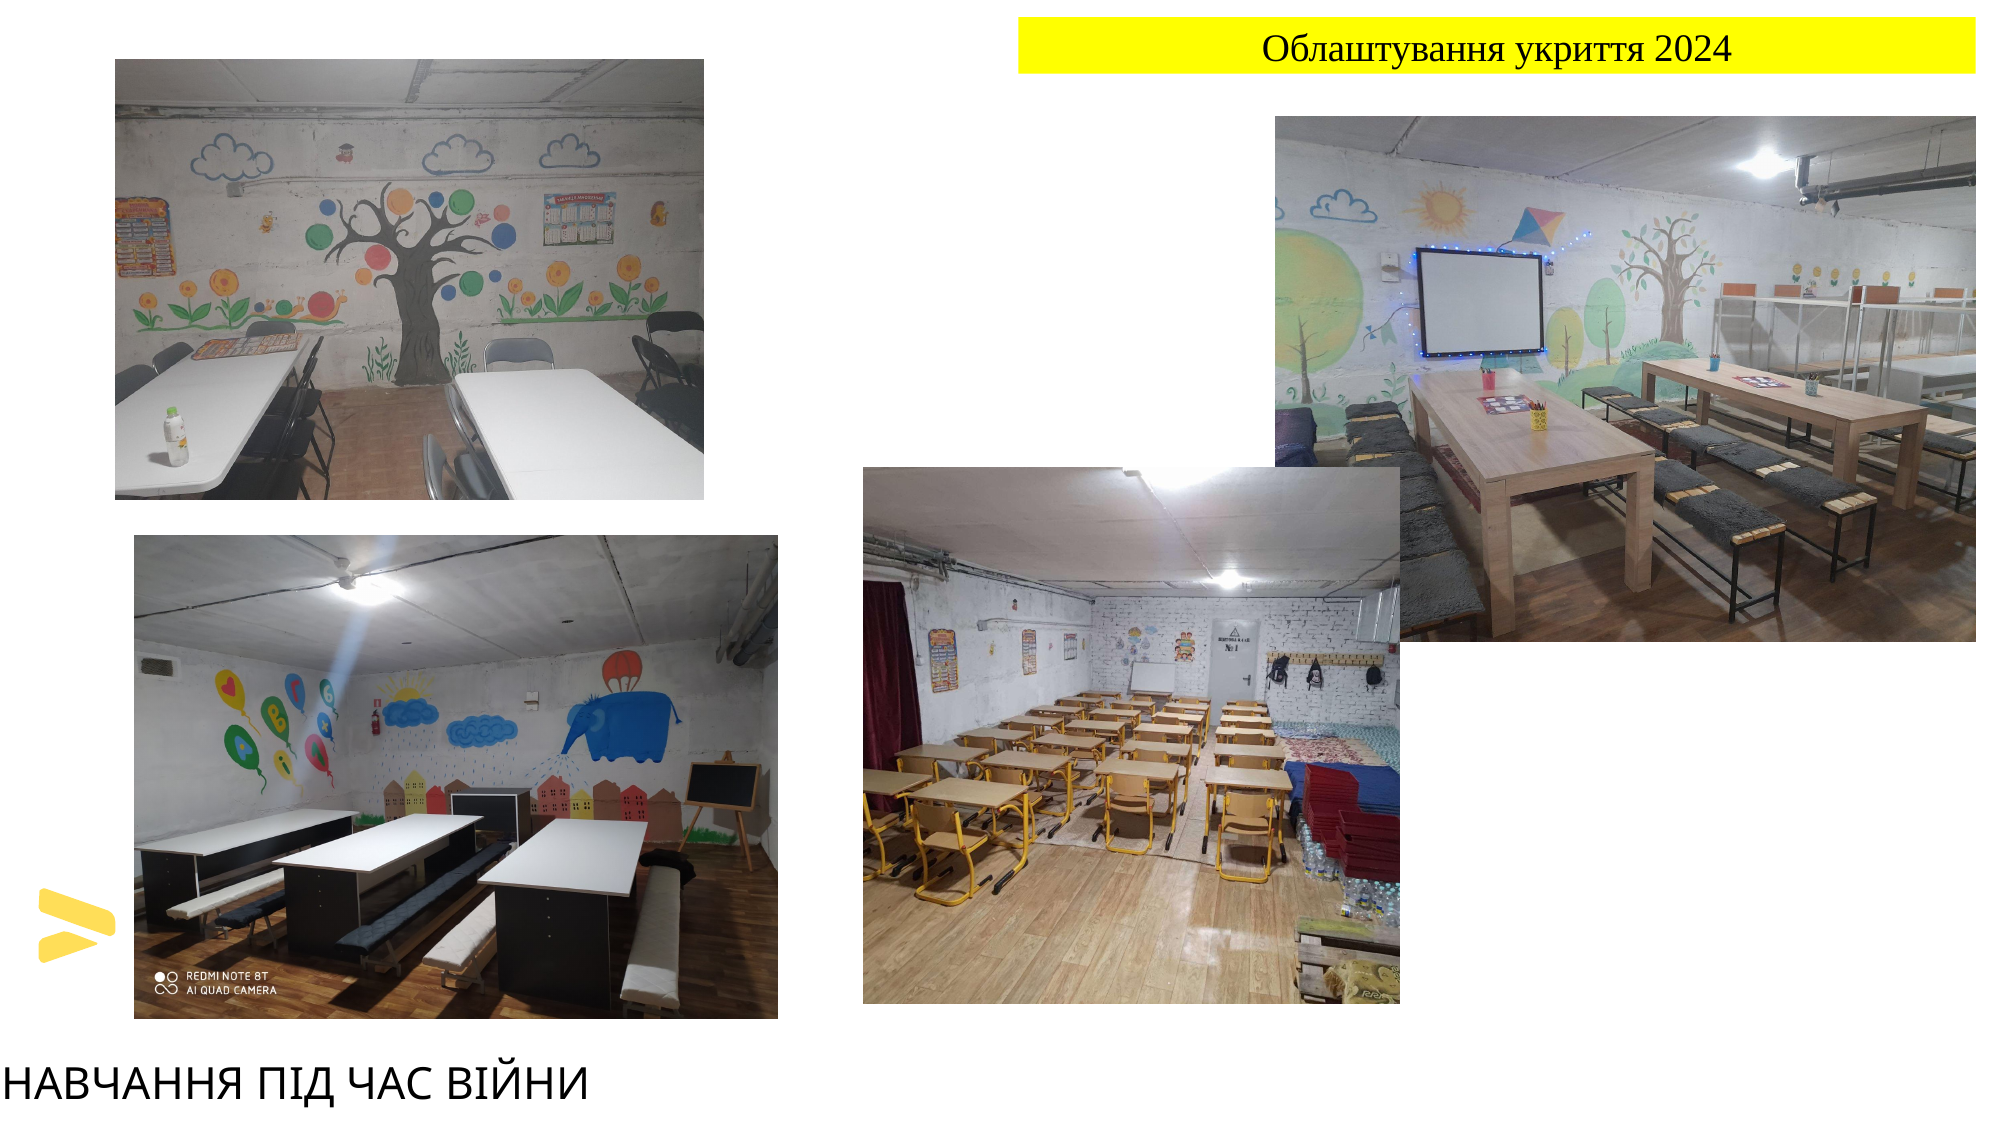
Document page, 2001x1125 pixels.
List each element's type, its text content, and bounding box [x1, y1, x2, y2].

text_box [38, 931, 98, 963]
text_box [38, 888, 116, 937]
text_box Облаштування укриття 2024 [1018, 17, 1976, 74]
picture [115, 59, 704, 500]
picture [134, 535, 778, 1019]
picture [862, 116, 1976, 1004]
title НАВЧАННЯ ПІД ЧАС ВІЙНИ [0, 1053, 1957, 1125]
